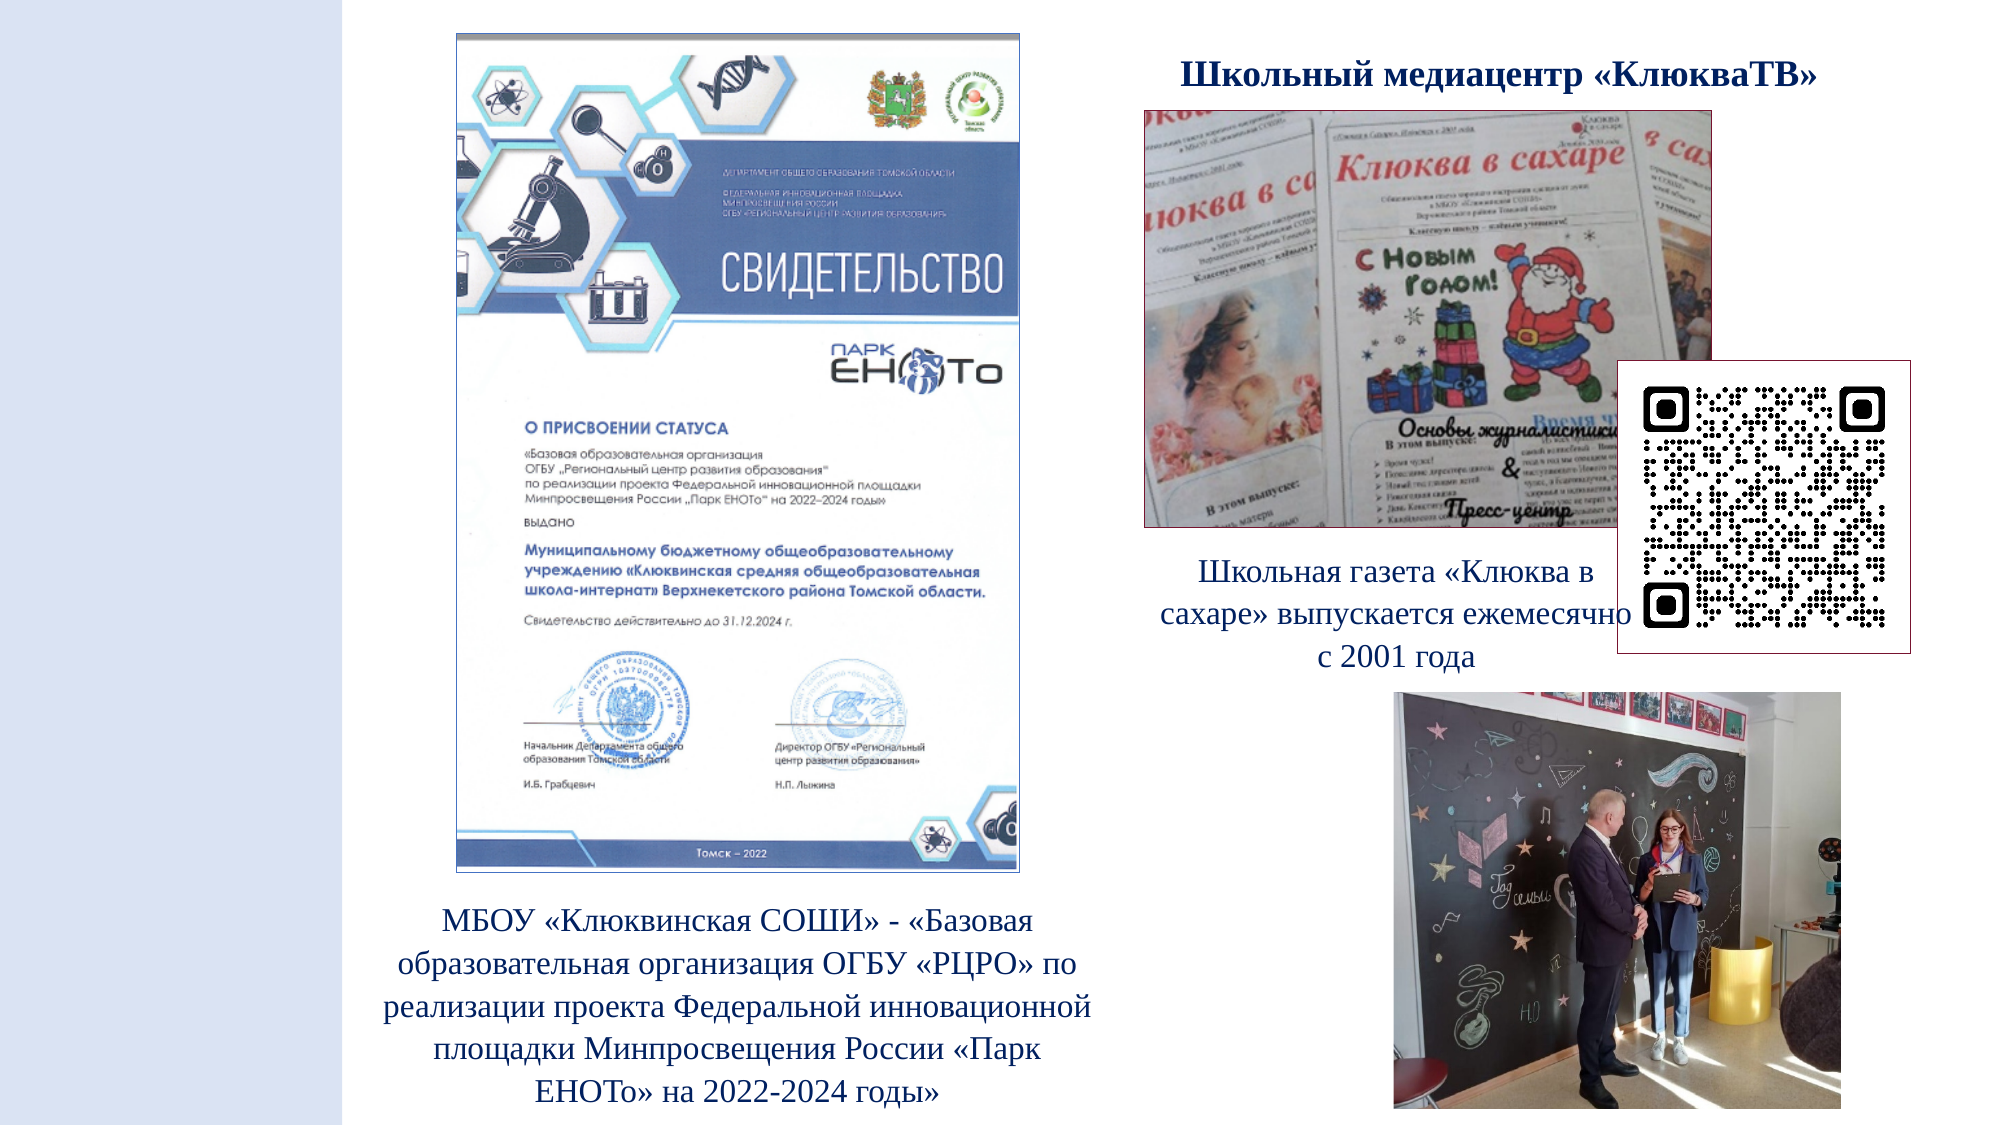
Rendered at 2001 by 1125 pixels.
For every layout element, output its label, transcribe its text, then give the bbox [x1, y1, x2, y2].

text_box Школьная газета «Клюква в сахаре» выпускается ежемесячно с 2001 года [1144, 538, 1648, 682]
picture [1393, 692, 1841, 1109]
text_box [0, 0, 343, 1125]
picture [456, 33, 1020, 873]
text_box МБОУ «Клюквинская СОШИ» - «Базовая образовательная организация ОГБУ «РЦРО» по реализации проекта Федеральной инновационной площадки Минпросвещения России «Парк ЕНОТо» на 2022-2024 годы» [364, 888, 1112, 1117]
picture [1144, 110, 1911, 655]
text_box Школьный медиацентр «КлюкваТВ» [1165, 38, 1834, 102]
